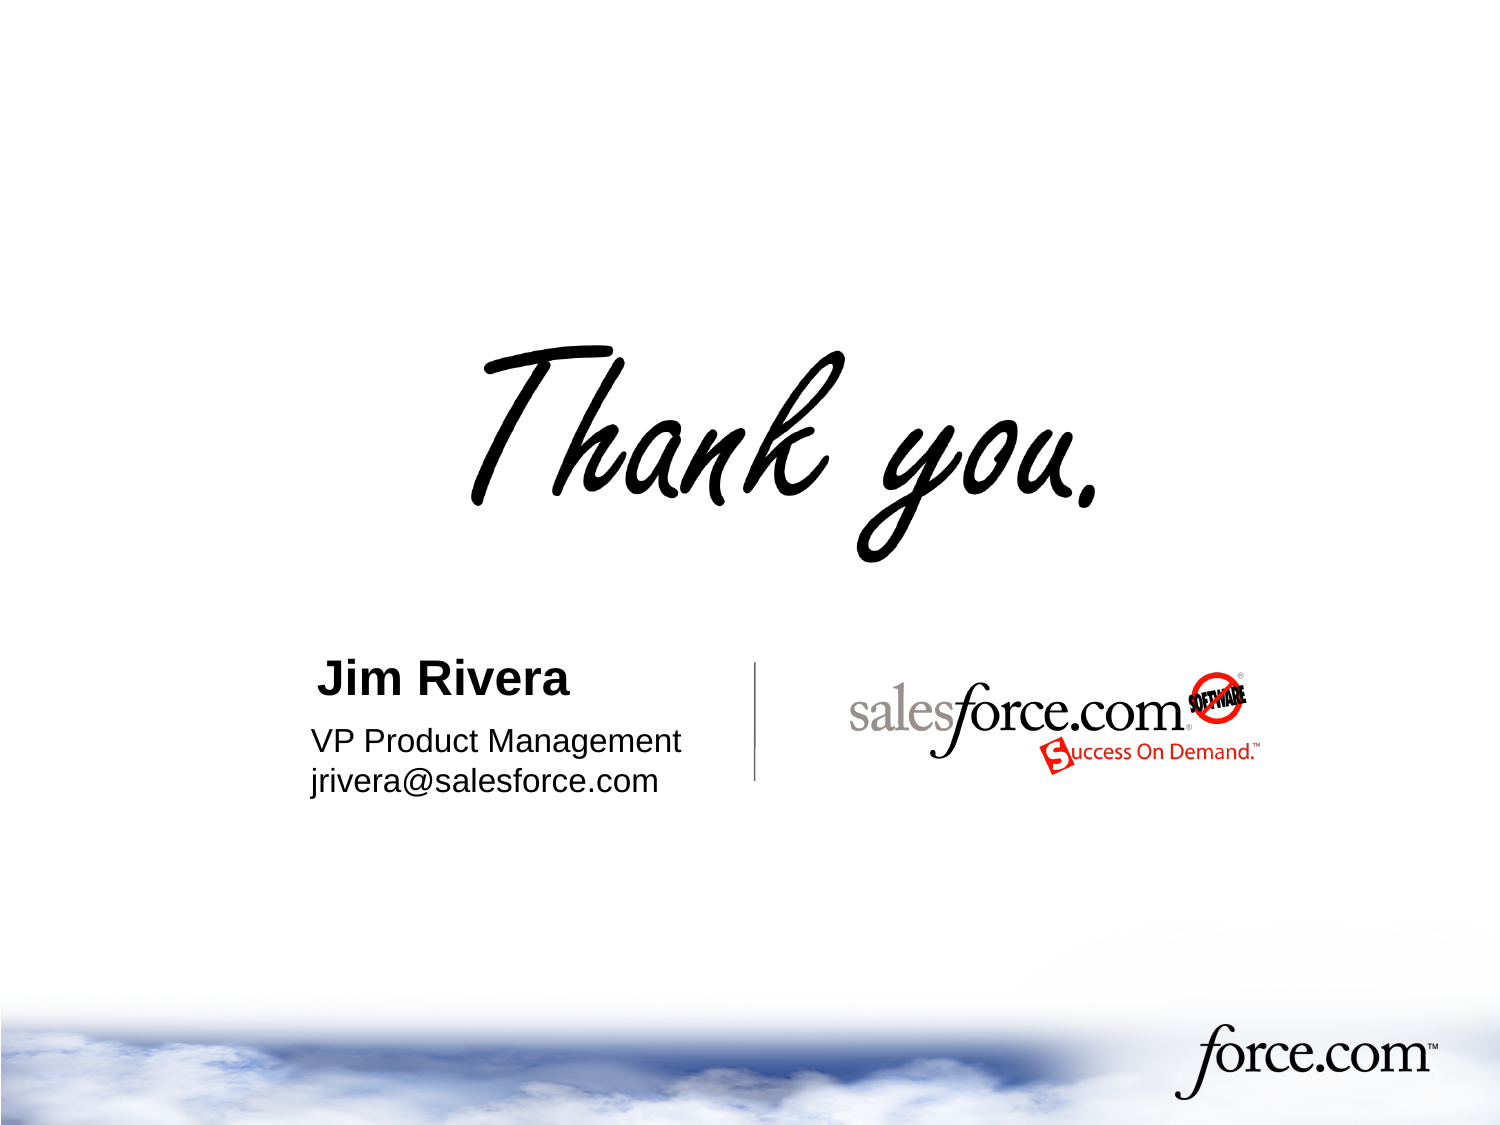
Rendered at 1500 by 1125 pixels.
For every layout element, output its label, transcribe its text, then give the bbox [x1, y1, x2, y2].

picture [1, 924, 1500, 1125]
picture [444, 314, 1125, 572]
text_box Jim Rivera [302, 610, 1446, 740]
text_box VP Product Management jrivera@salesforce.com [288, 684, 1143, 835]
picture [850, 672, 1261, 775]
